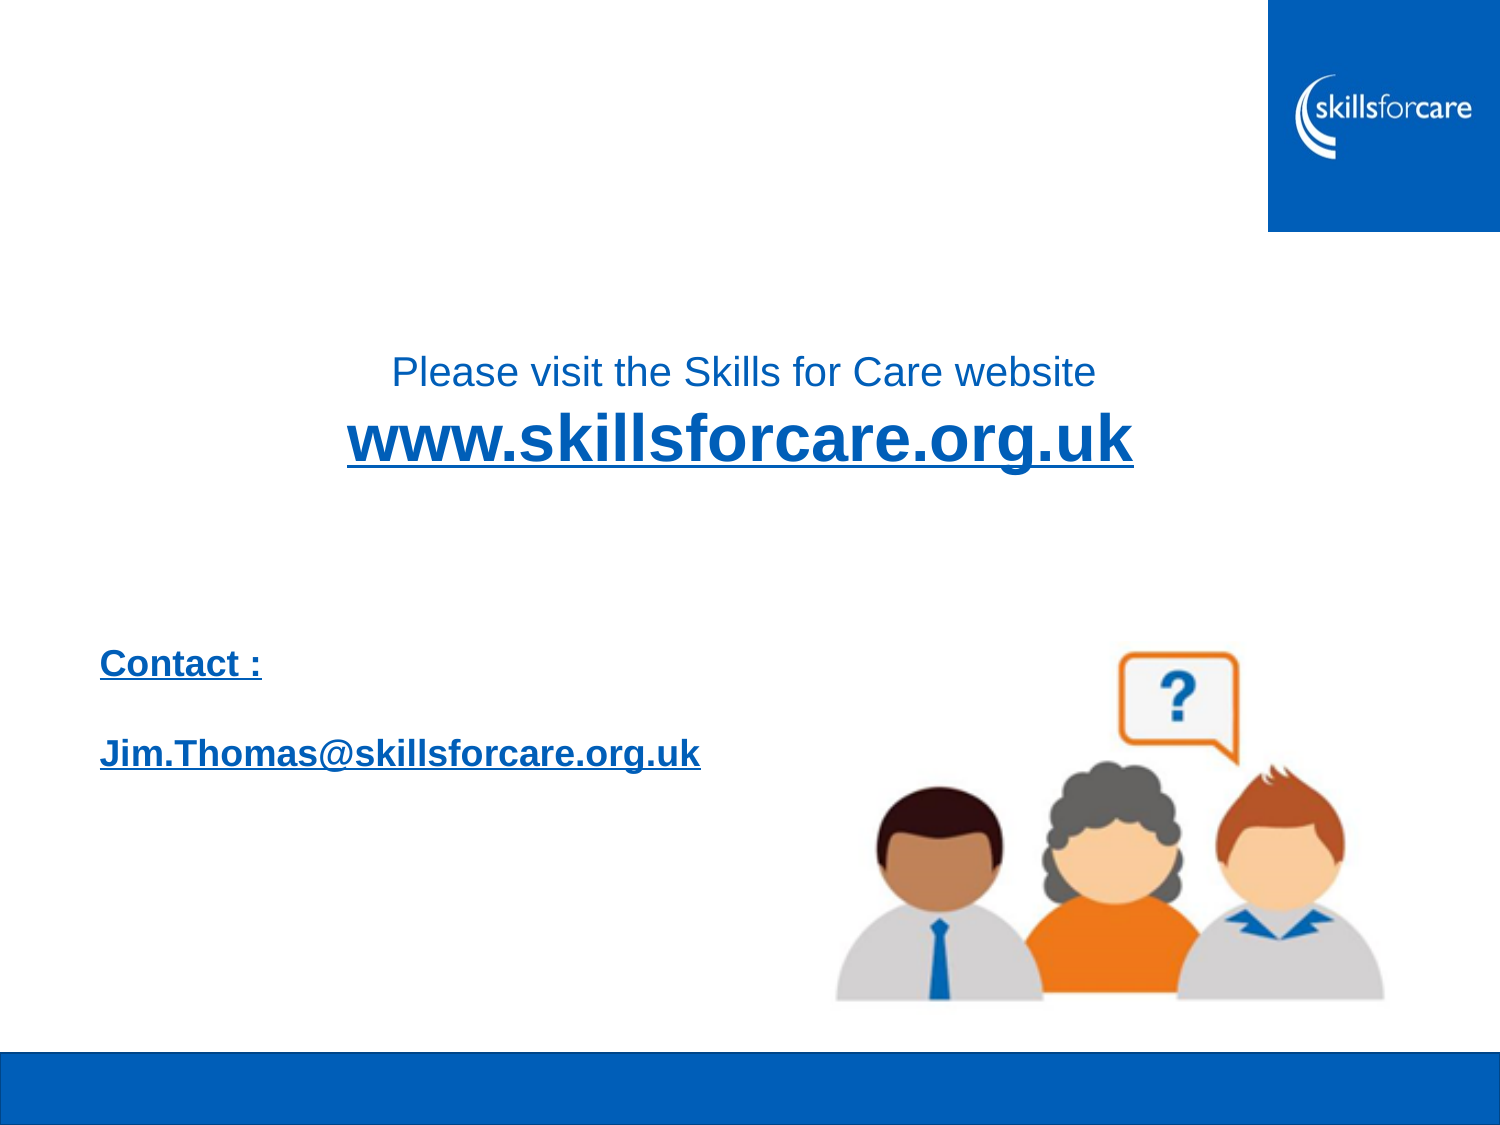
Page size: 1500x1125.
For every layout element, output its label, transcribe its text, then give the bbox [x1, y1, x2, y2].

picture [1268, 0, 1500, 232]
text_box Please visit the Skills for Care website www.skillsforcare.org.uk [77, 336, 1423, 482]
text_box Contact : Jim.Thomas@skillsforcare.org.uk [84, 631, 925, 827]
picture [803, 641, 1416, 1015]
